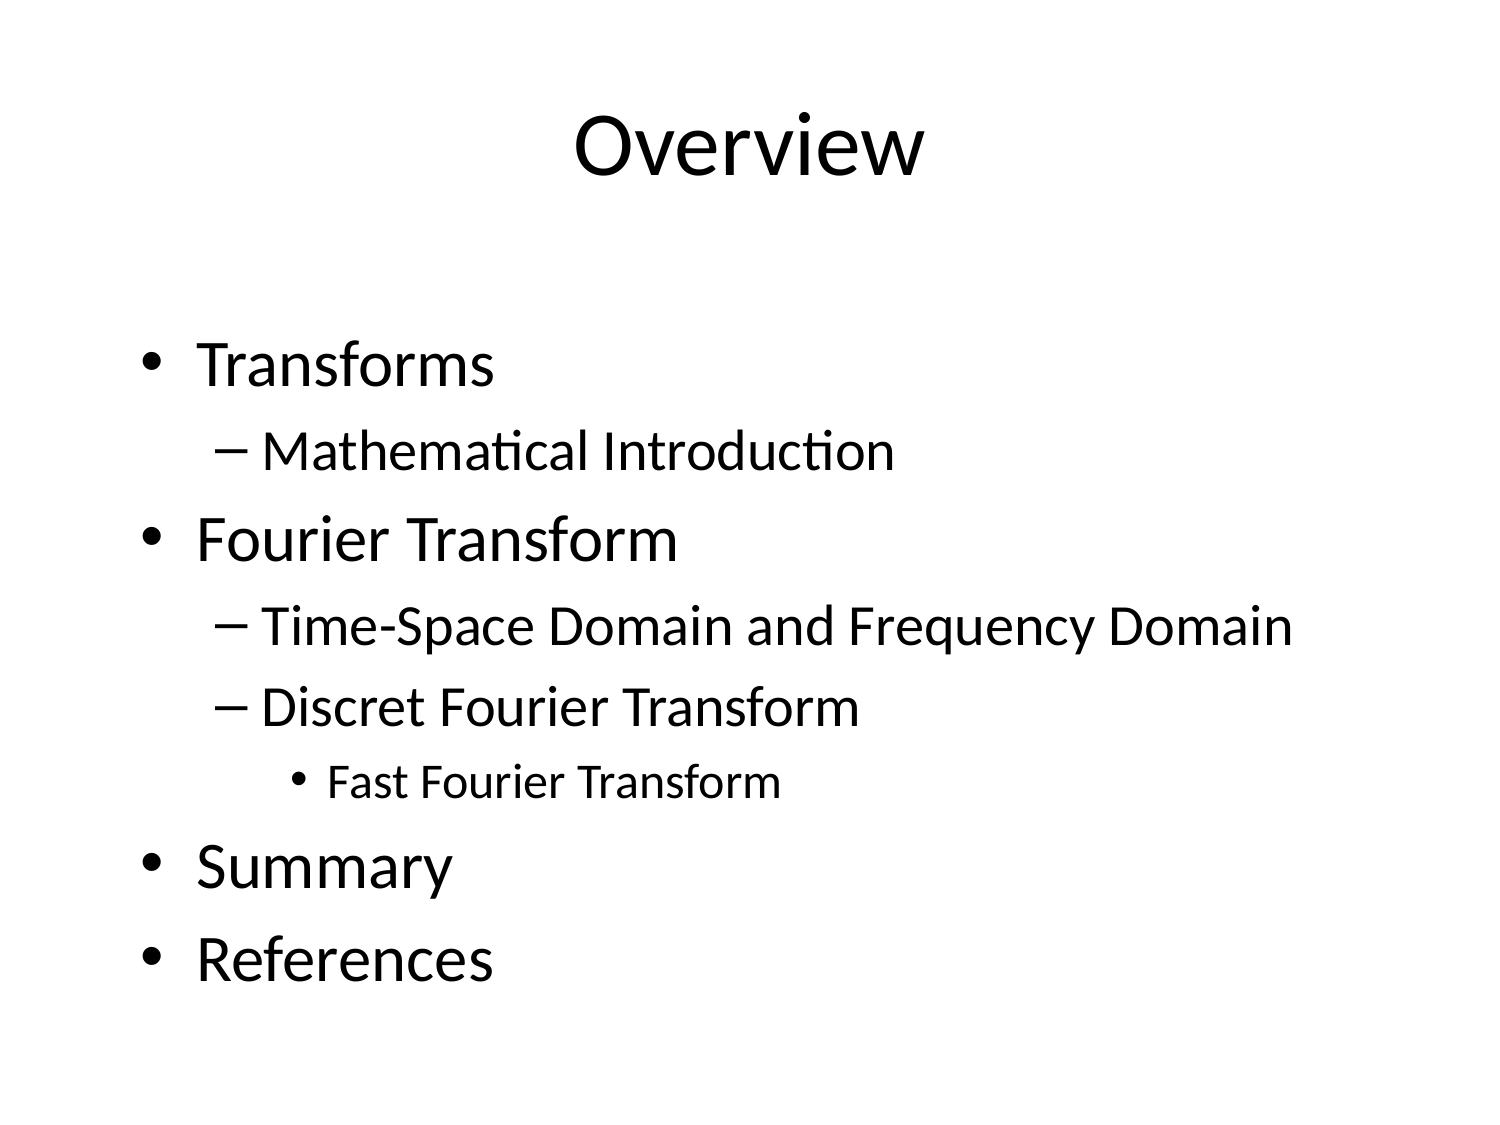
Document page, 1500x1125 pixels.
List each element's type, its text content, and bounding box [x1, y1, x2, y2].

list Transforms Mathematical Introduction Fourier Transform Time-Space Domain and Frequency Domain Discret Fourier Transform Fast Fourier Transform Summary References [125, 312, 1431, 1125]
title Overview [75, 45, 1425, 233]
